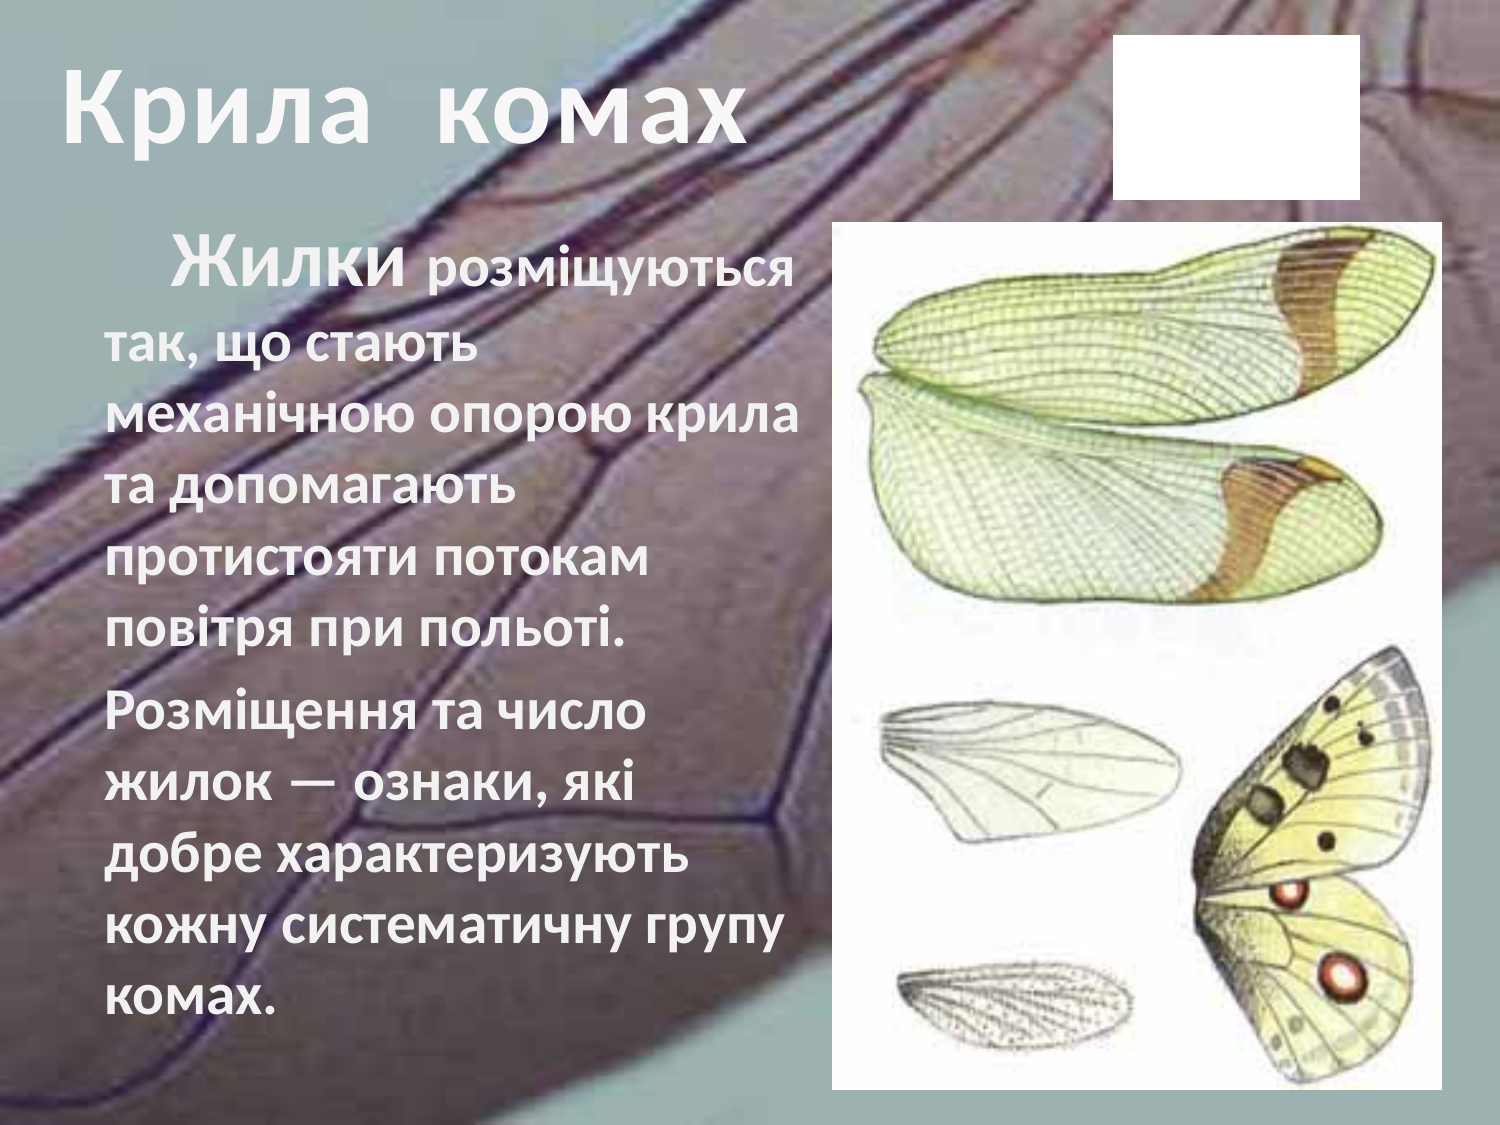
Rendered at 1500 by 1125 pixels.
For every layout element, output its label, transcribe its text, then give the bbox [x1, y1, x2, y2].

picture [0, 0, 1500, 1125]
list Жилки розміщуються так, що стають механічною опорою крила та допомагають протистояти потокам повітря при польоті. Розміщення та число жилок — ознаки, які добре характеризують кожну систематичну групу комах. [34, 198, 833, 1102]
text_box Крила комах [48, 28, 785, 309]
